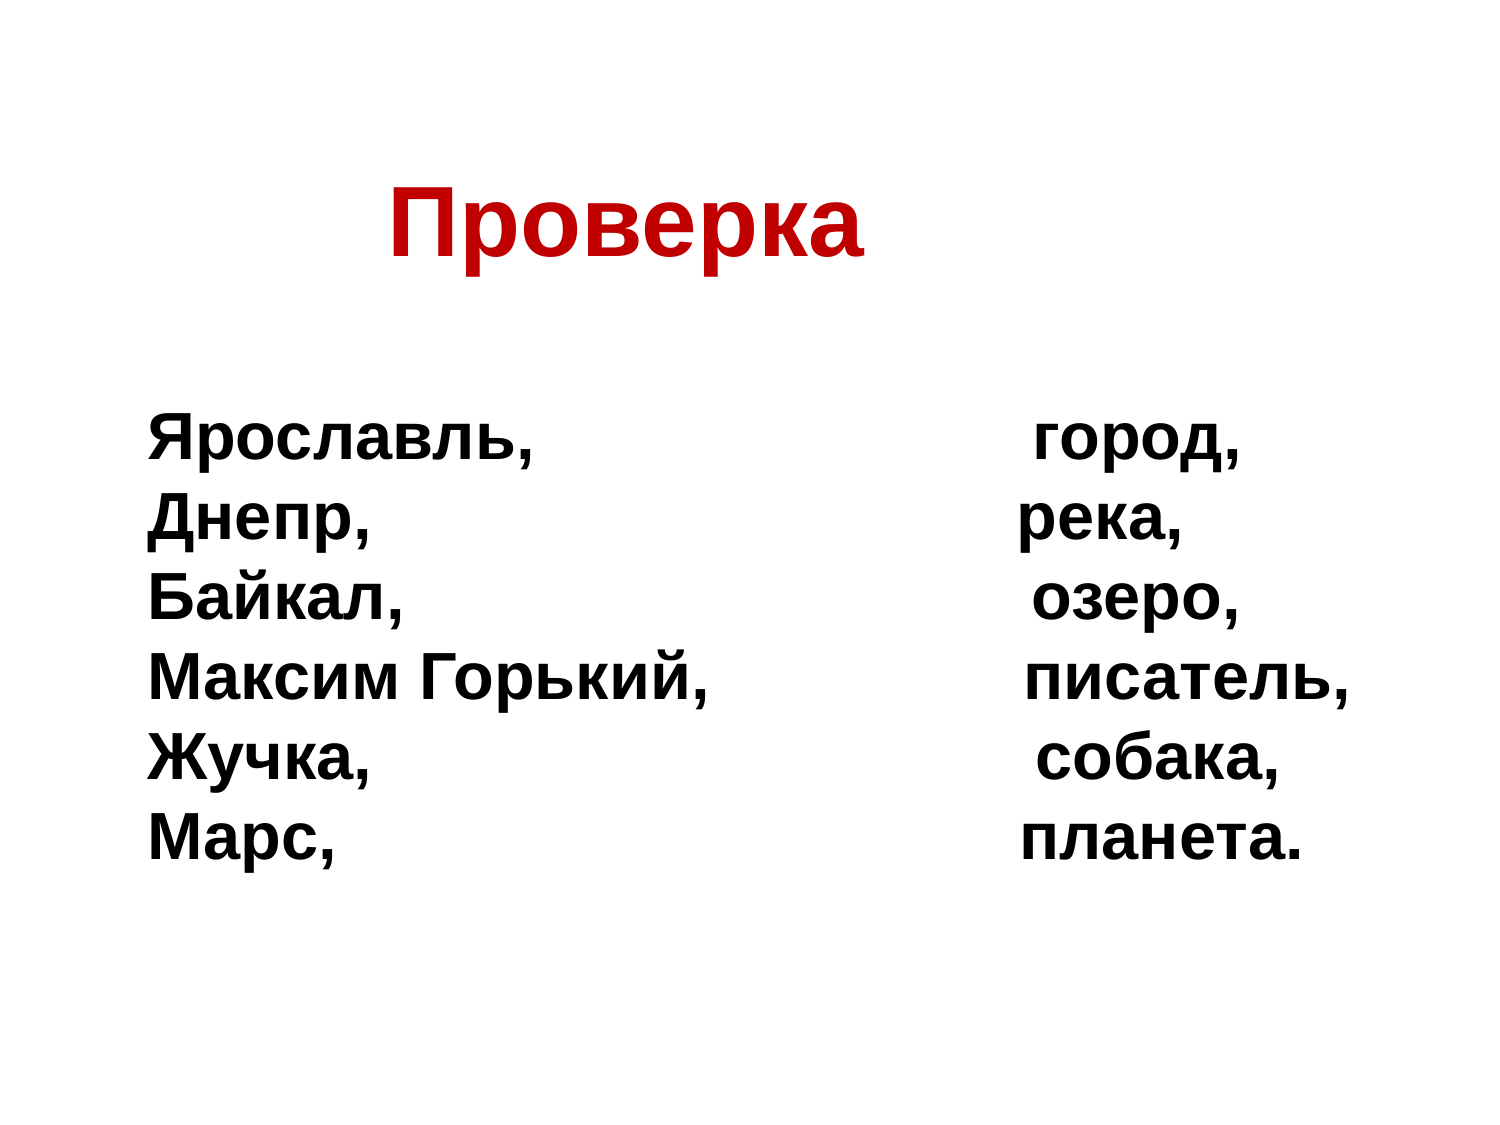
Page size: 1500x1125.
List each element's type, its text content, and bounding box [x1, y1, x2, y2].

text_box Проверка [348, 149, 904, 284]
text_box Ярославль, город, Днепр, река, Байкал, озеро, Максим Горький, писатель, Жучка, собака, Марс, планета. [132, 385, 1368, 880]
